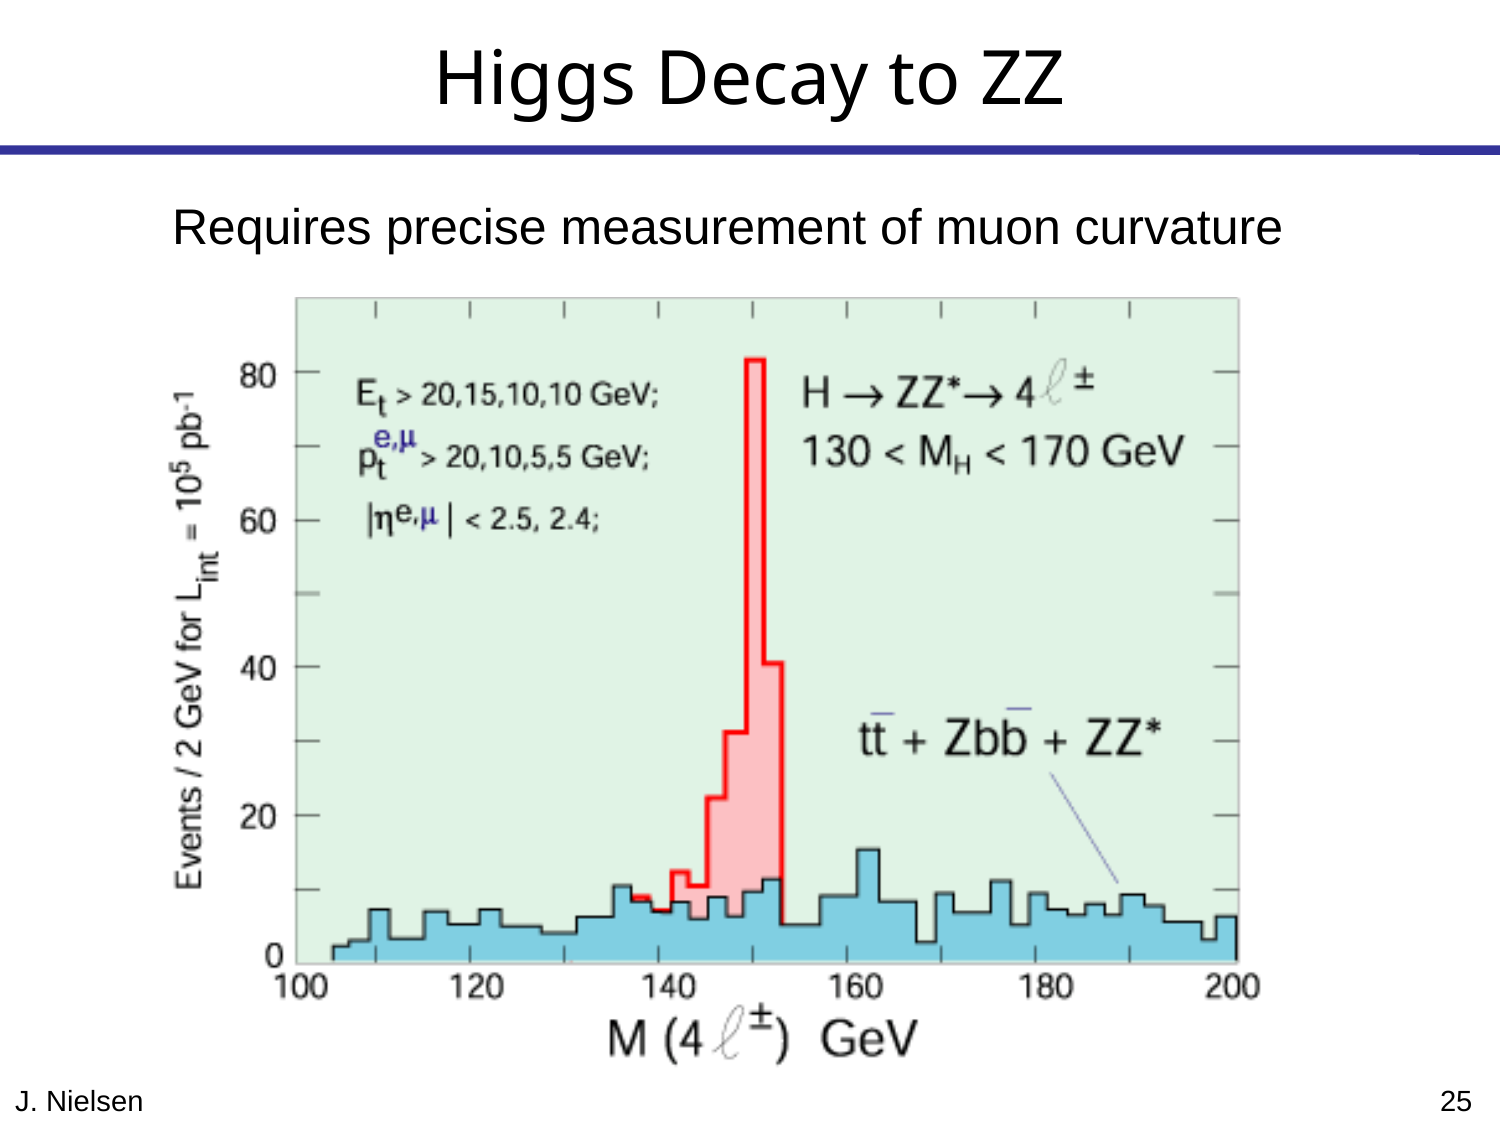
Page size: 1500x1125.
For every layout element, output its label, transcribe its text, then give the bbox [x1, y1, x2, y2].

slide_number 25 [1174, 1074, 1488, 1125]
text_box Requires precise measurement of muon curvature [157, 187, 1299, 263]
title Higgs Decay to ZZ [0, 12, 1500, 138]
footer J. Nielsen [0, 1074, 326, 1125]
picture [162, 297, 1263, 1071]
